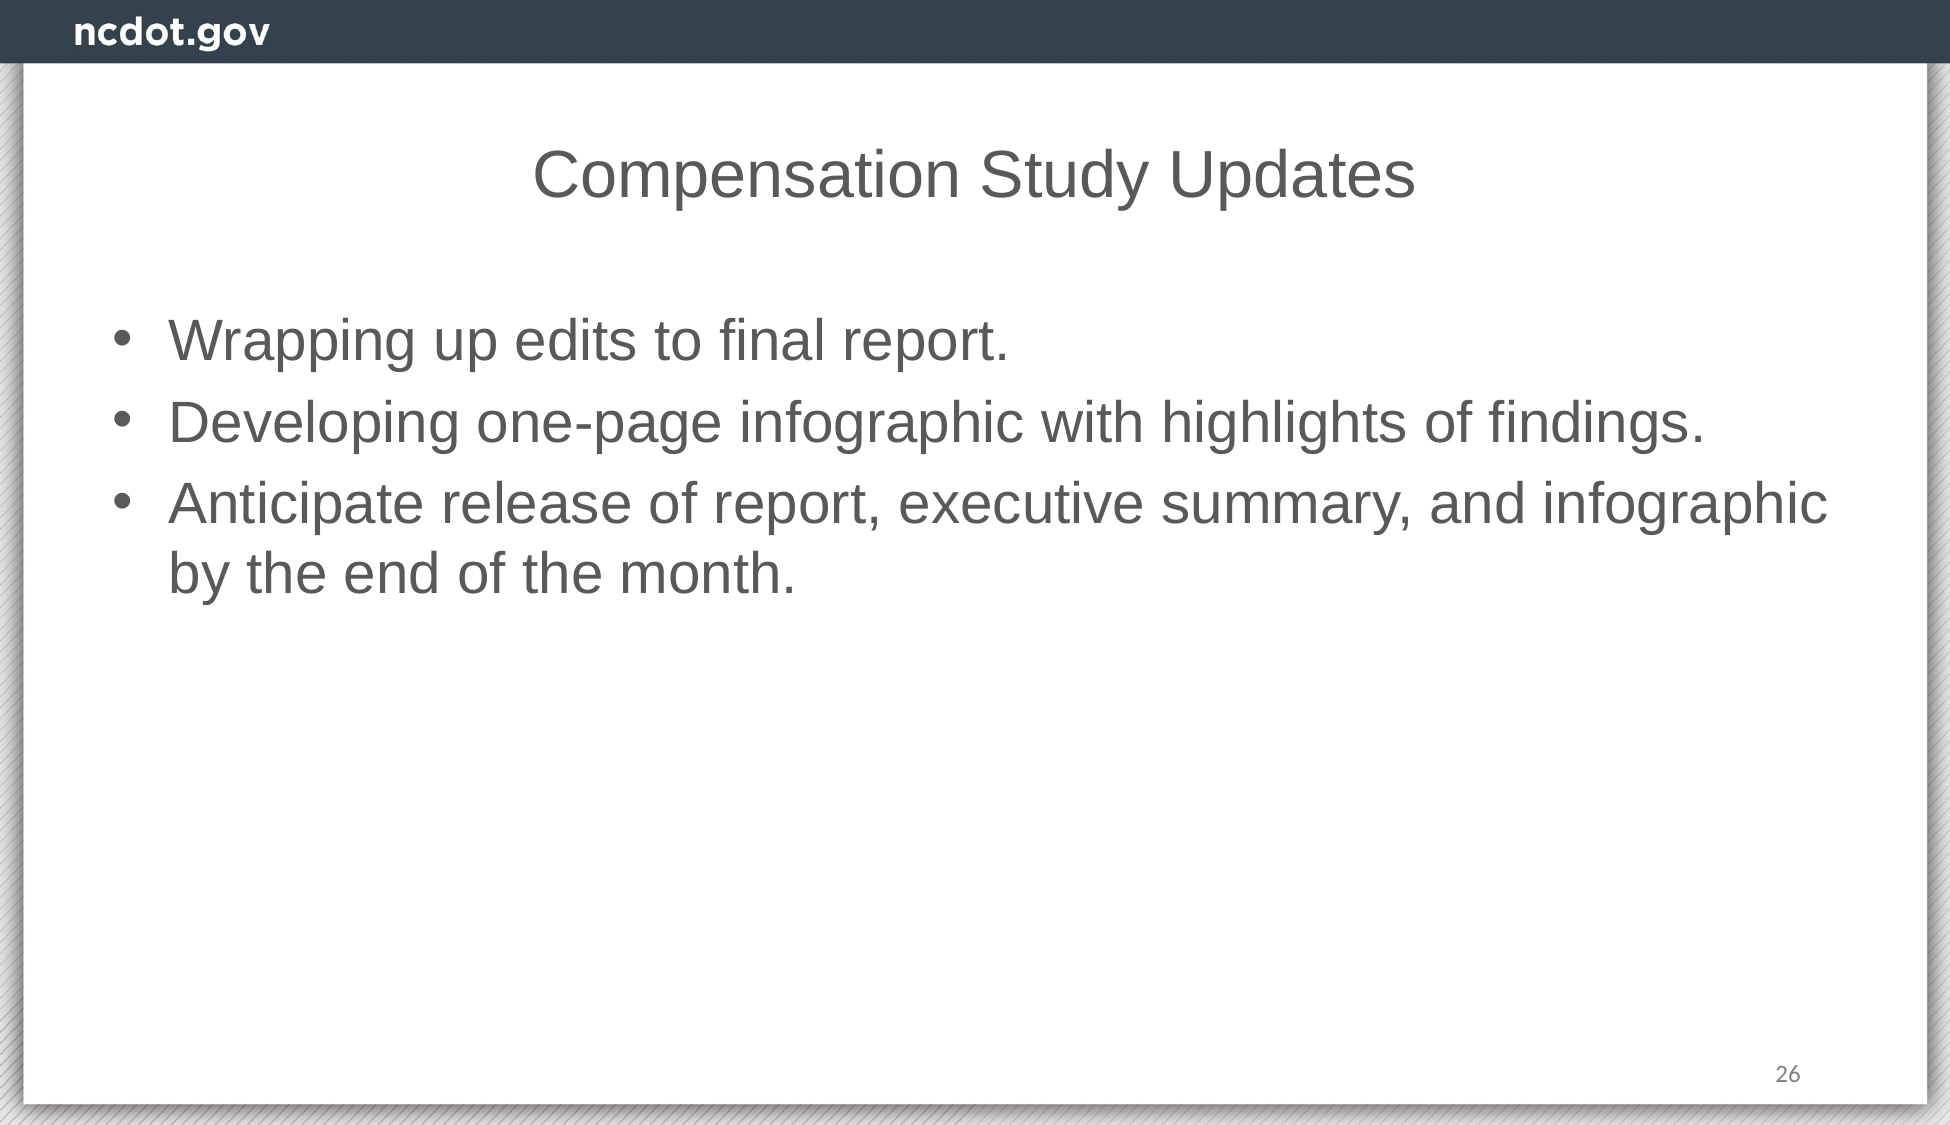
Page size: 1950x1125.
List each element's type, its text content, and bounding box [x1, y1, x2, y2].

list Wrapping up edits to final report. Developing one-page infographic with highlights of findings. Anticipate release of report, executive summary, and infographic by the end of the month. [97, 294, 1853, 1037]
slide_number 26 [1377, 1042, 1816, 1103]
title Compensation Study Updates [97, 77, 1853, 265]
picture [0, 0, 1950, 1125]
